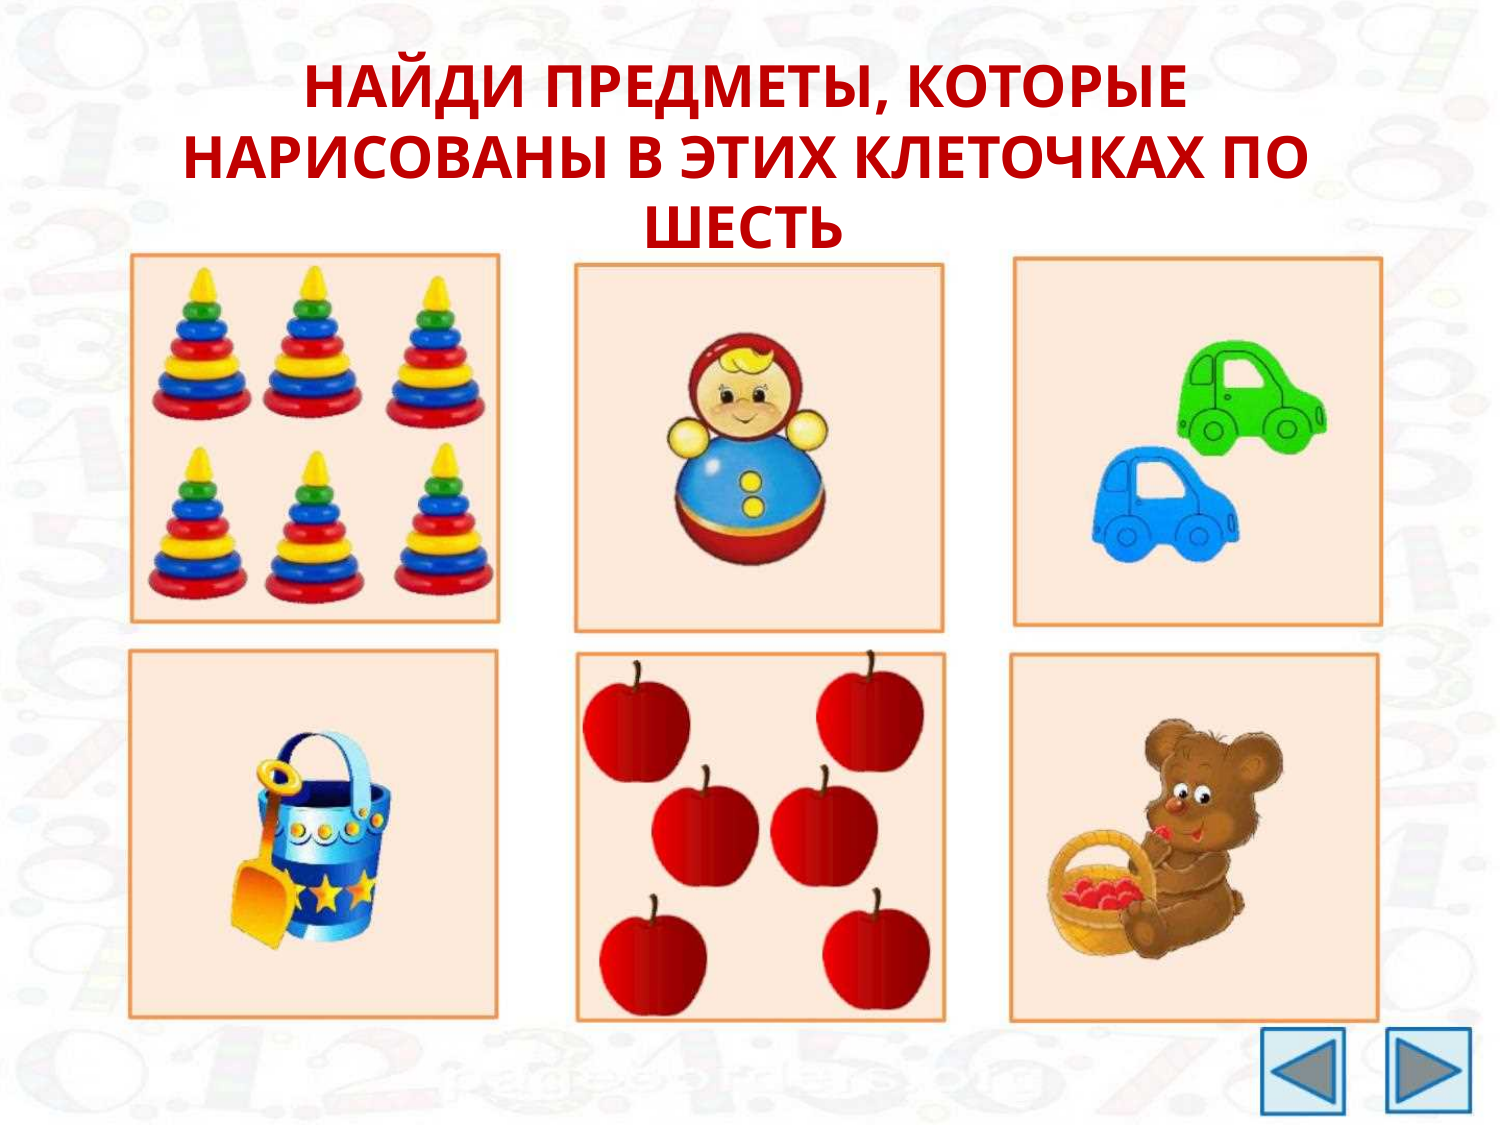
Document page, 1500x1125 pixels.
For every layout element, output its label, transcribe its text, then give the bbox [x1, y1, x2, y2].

text_box НАЙДИ ПРЕДМЕТЫ, КОТОРЫЕ НАРИСОВАНЫ В ЭТИХ КЛЕТОЧКАХ ПО ШЕСТЬ [181, 58, 1495, 261]
text_box [0, 0, 1500, 1125]
